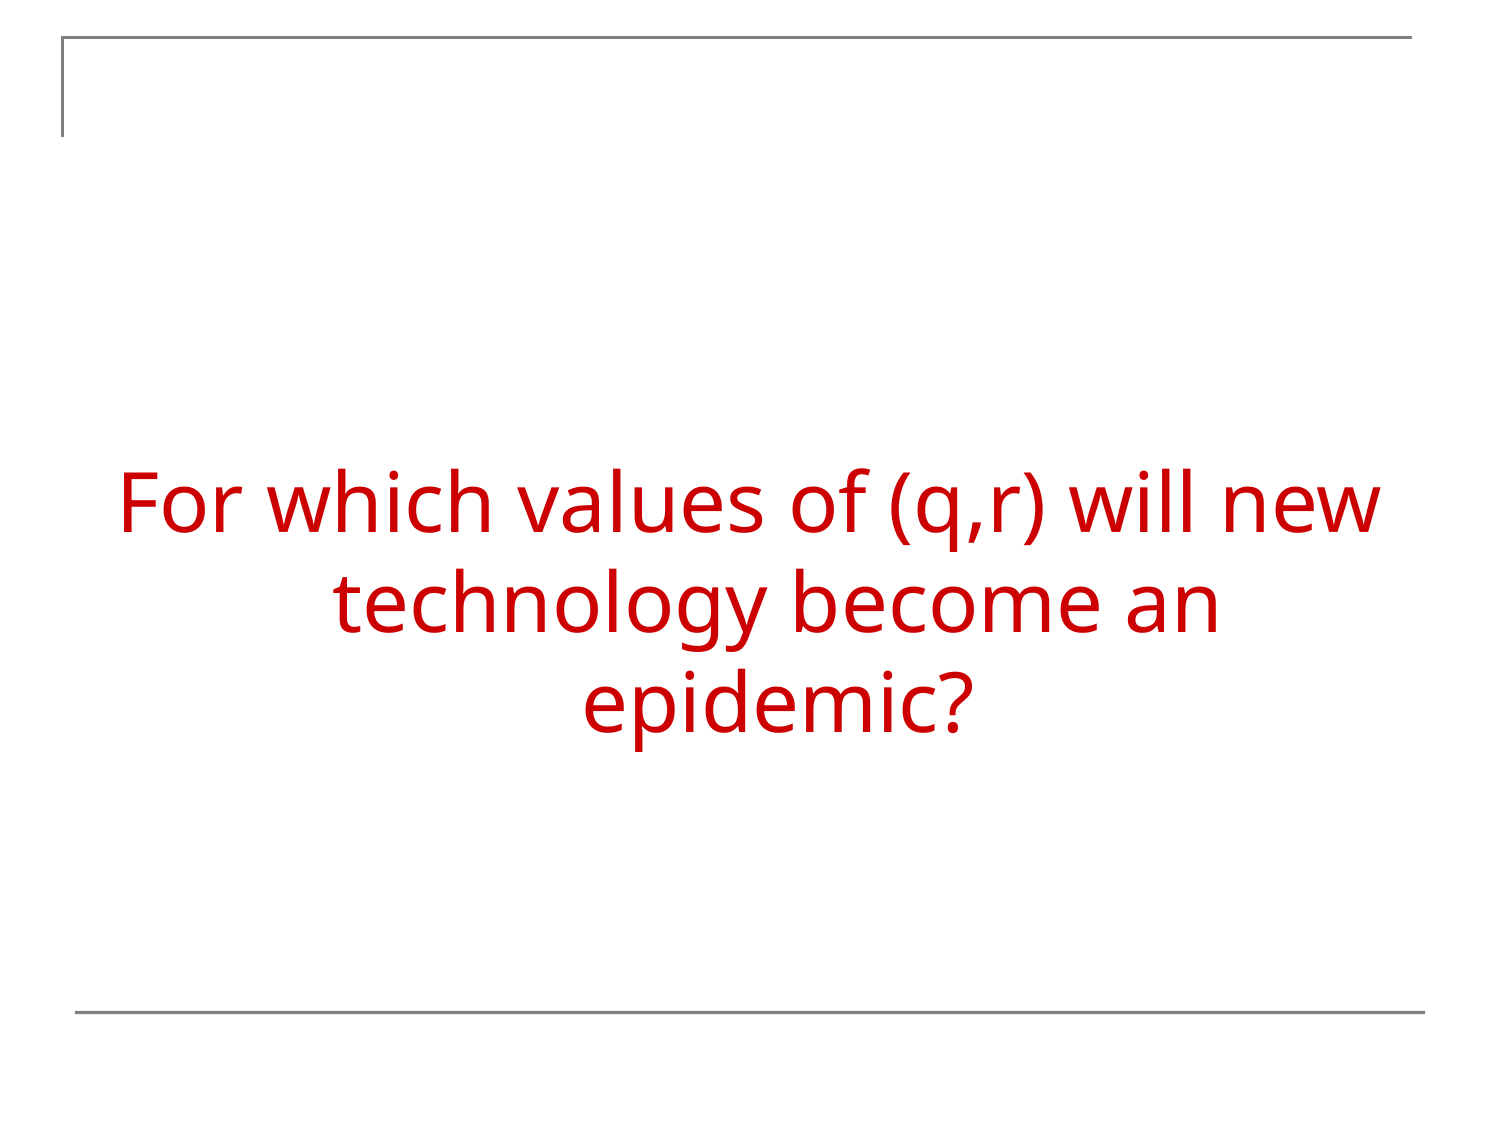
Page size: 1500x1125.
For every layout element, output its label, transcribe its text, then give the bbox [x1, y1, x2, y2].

list For which values of (q,r) will new technology become an epidemic? [74, 262, 1426, 1006]
